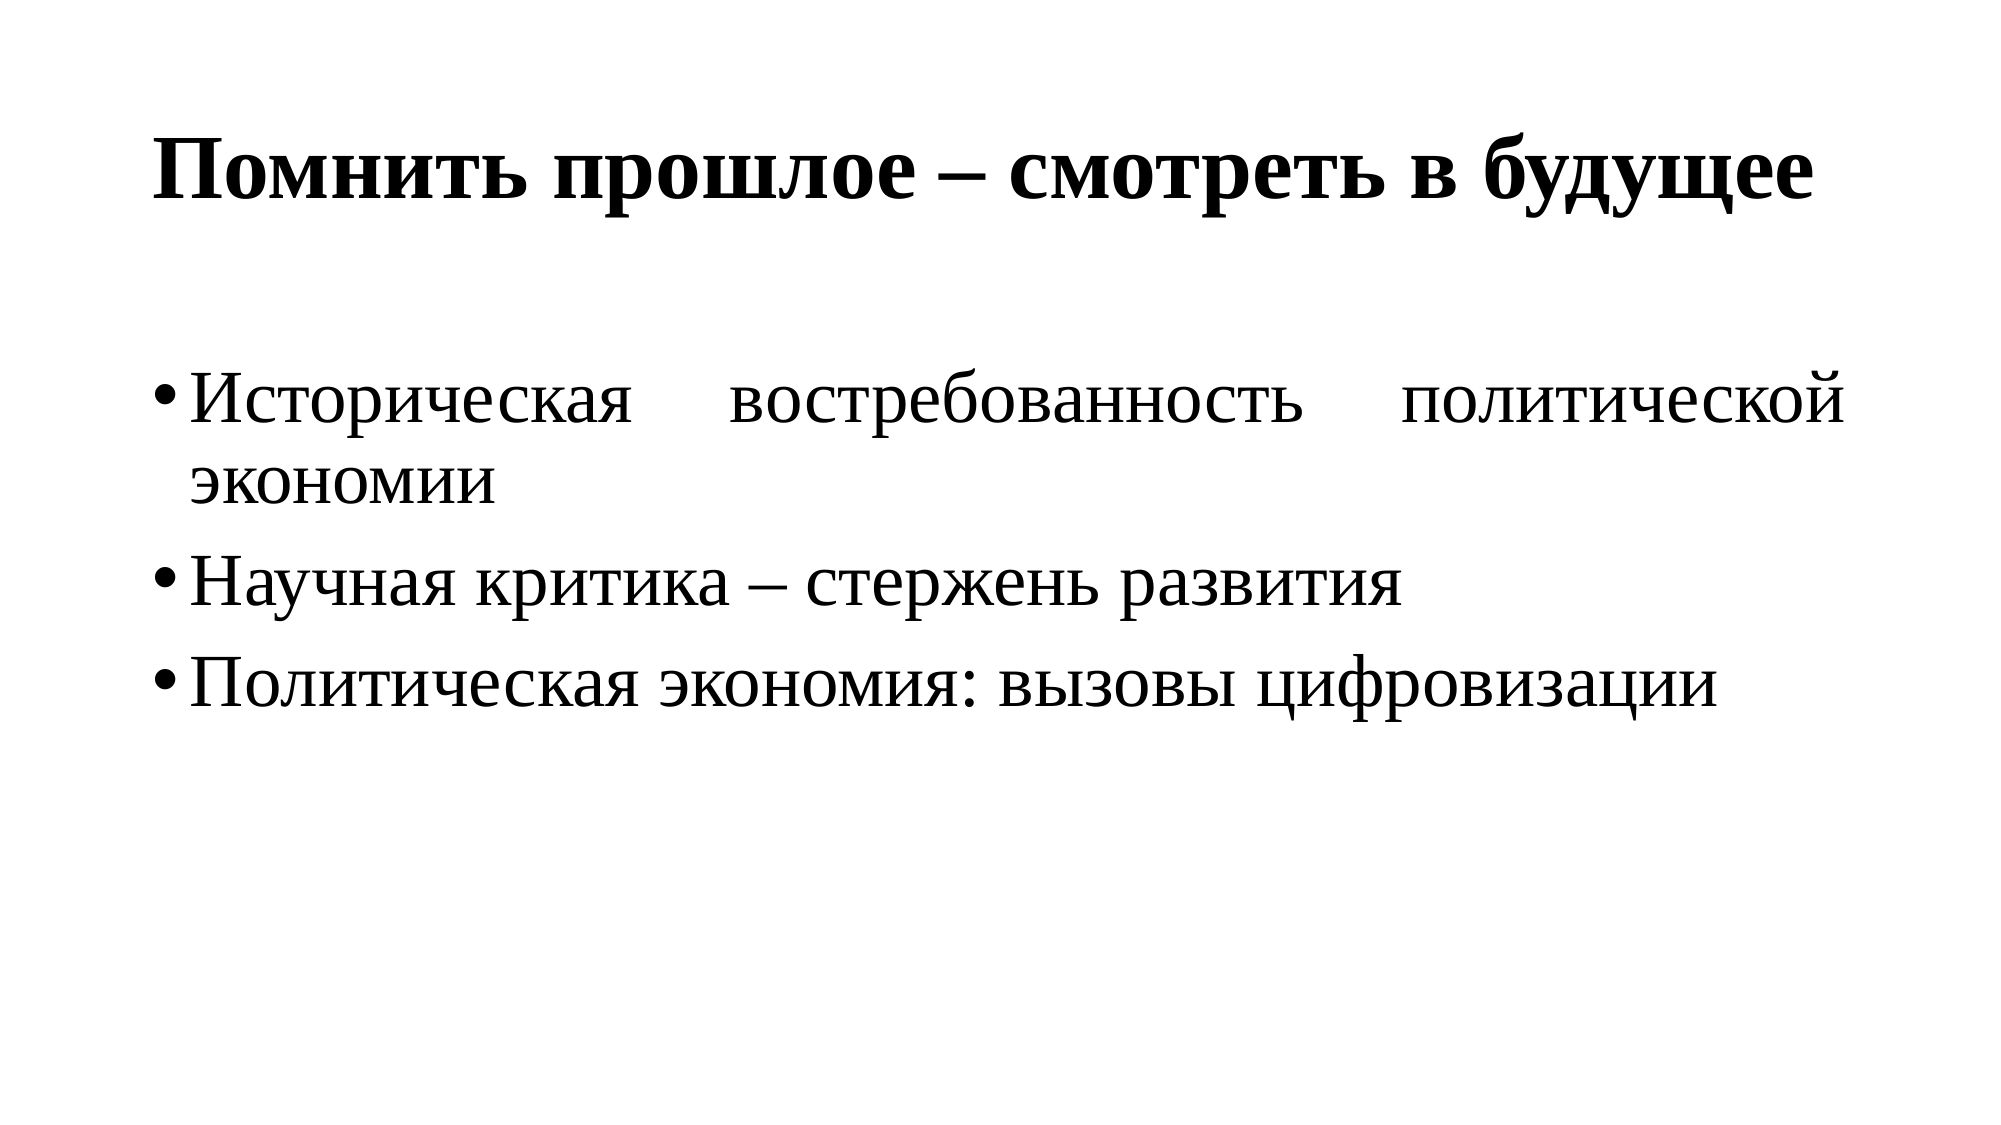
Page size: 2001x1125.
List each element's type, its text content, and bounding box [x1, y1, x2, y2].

title Помнить прошлое – смотреть в будущее [137, 59, 1863, 278]
list Историческая востребованность политической экономии Научная критика – стержень развития Политическая экономия: вызовы цифровизации [137, 350, 1863, 807]
